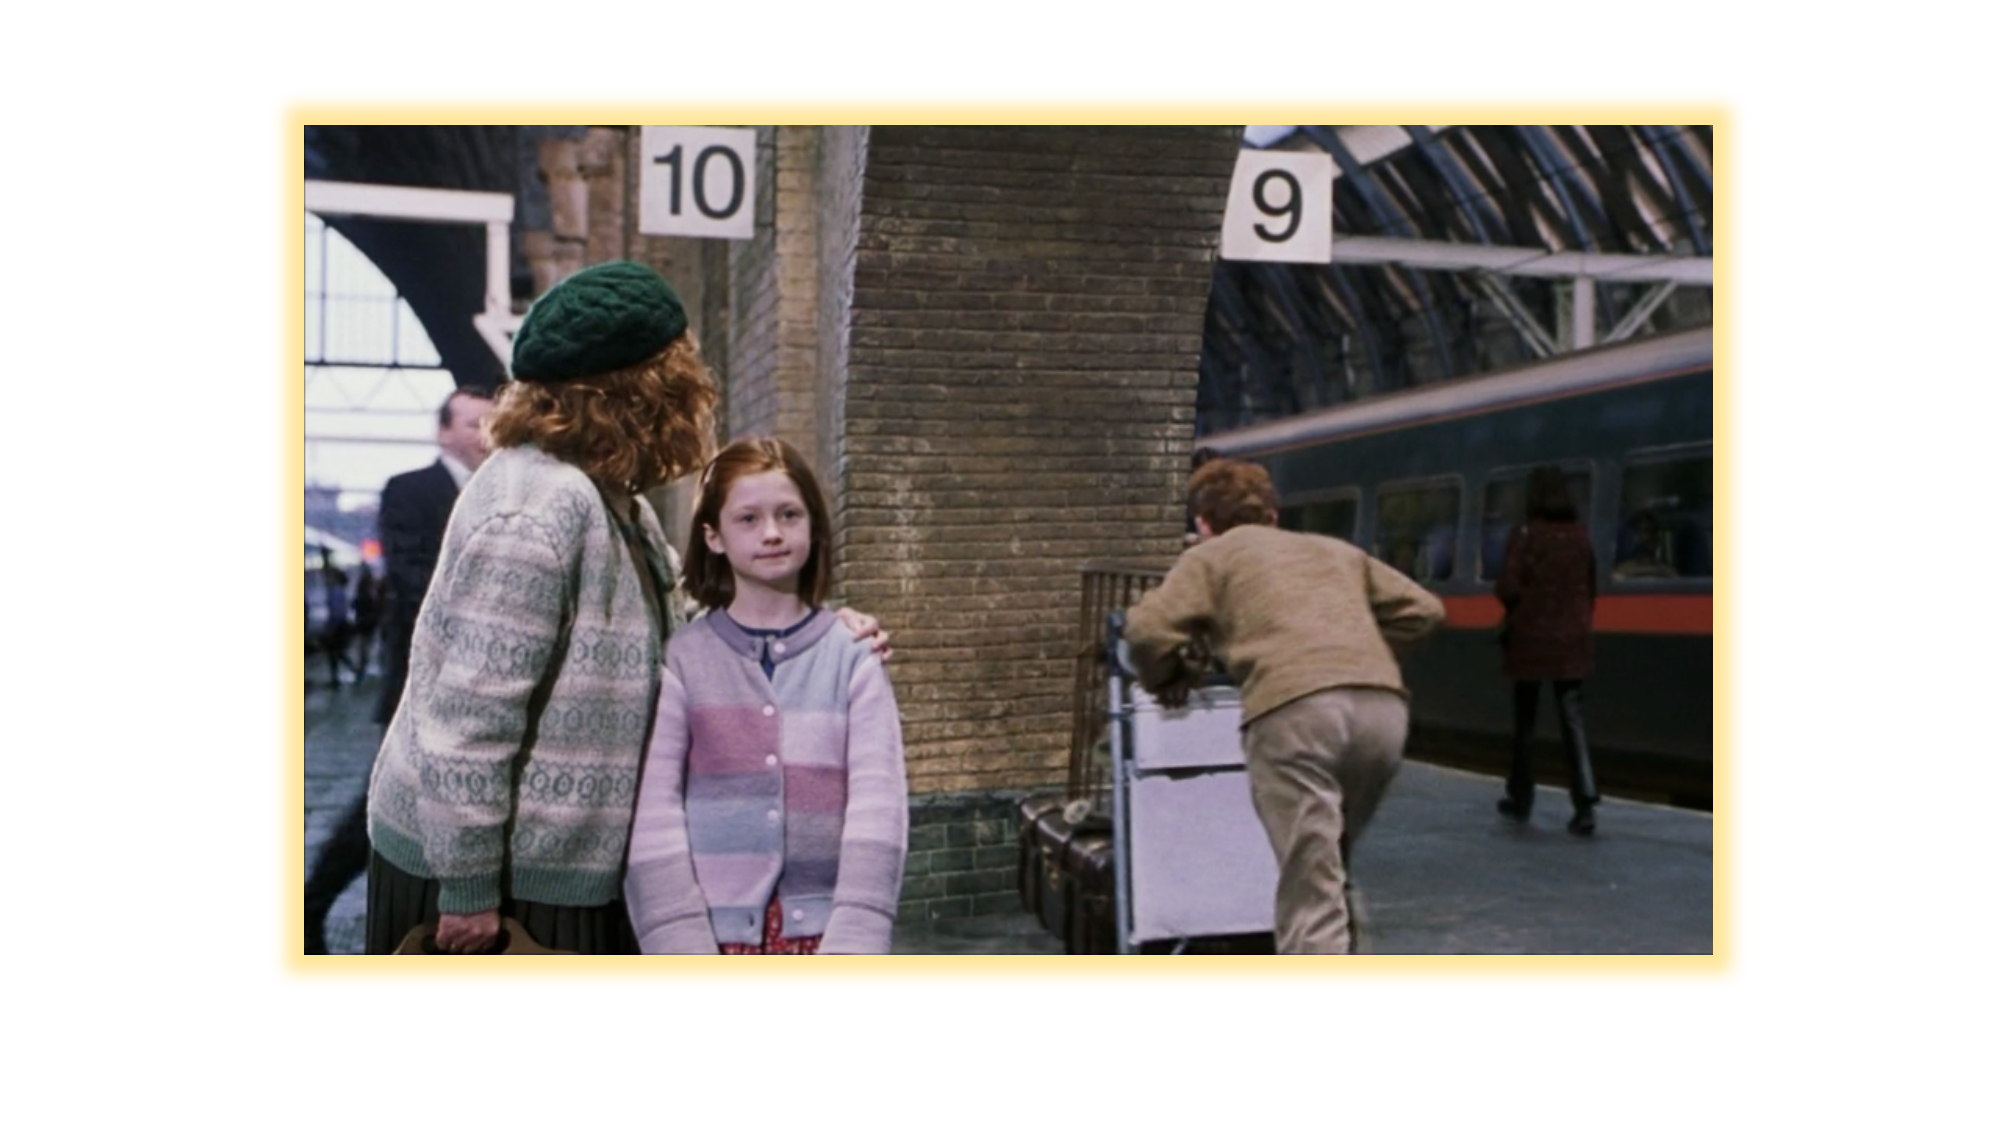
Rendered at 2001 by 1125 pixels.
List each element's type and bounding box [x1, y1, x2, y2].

picture [304, 125, 1713, 956]
